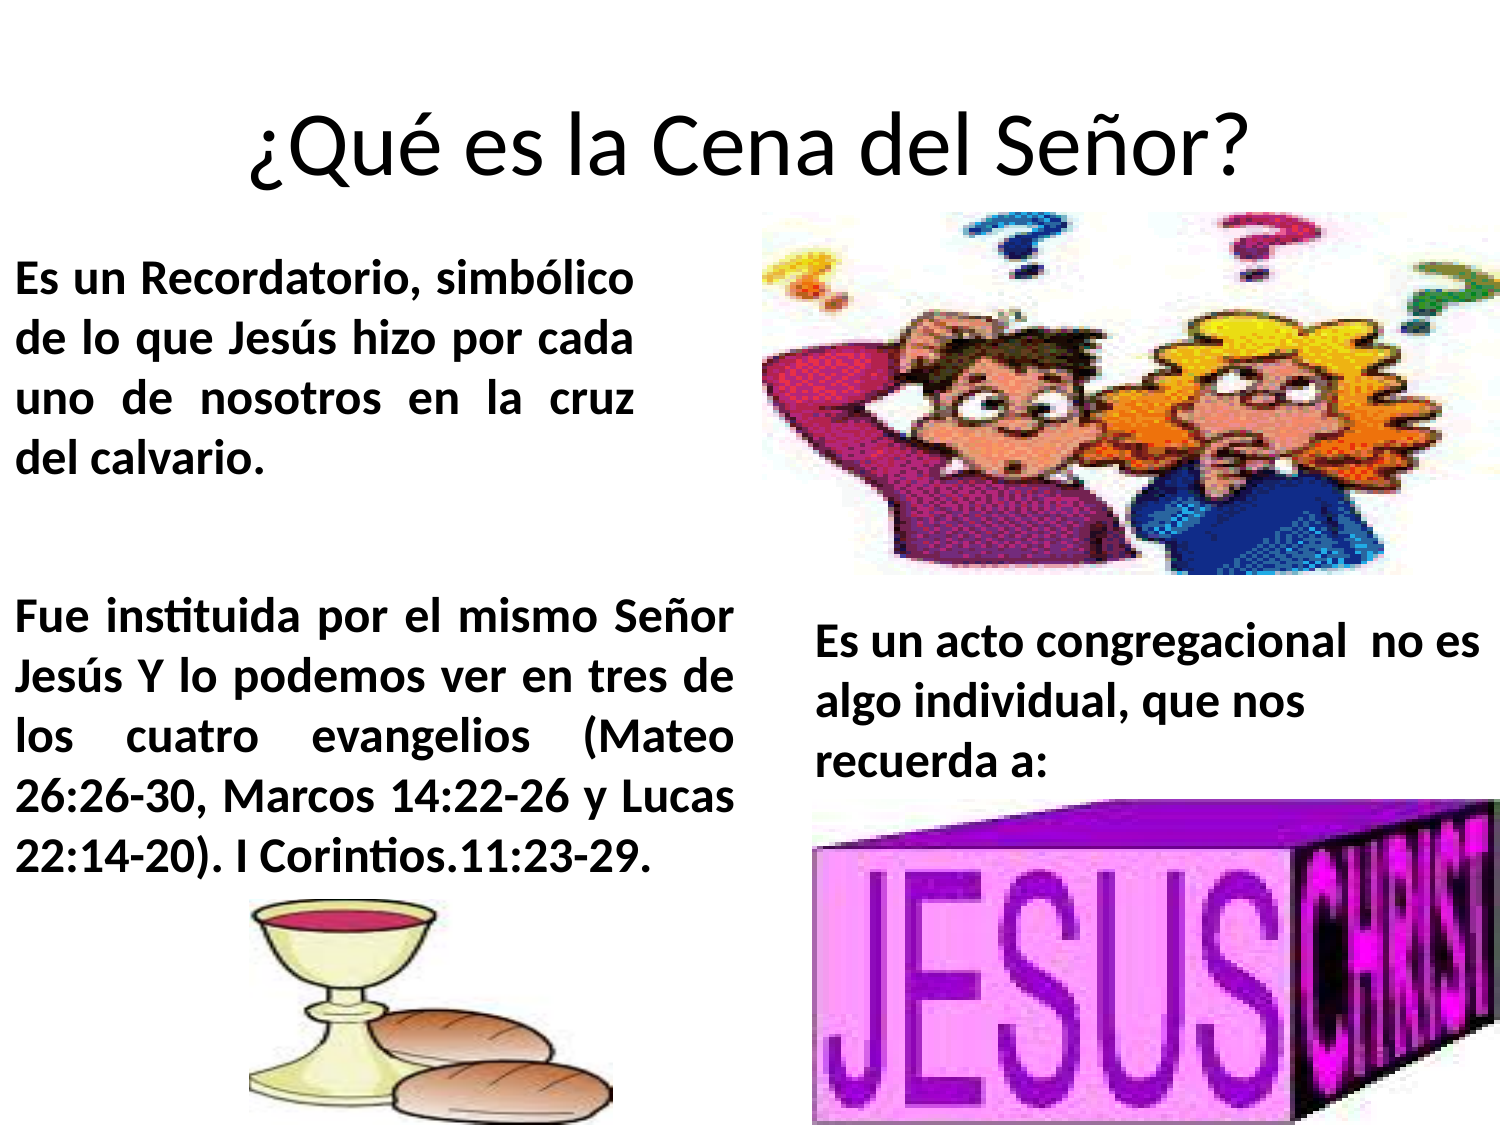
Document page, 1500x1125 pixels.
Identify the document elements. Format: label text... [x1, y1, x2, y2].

text_box Es un Recordatorio, simbólico de lo que Jesús hizo por cada uno de nosotros en la cruz del calvario. [0, 237, 650, 493]
text_box Es un acto congregacional no es algo individual, que nos recuerda a: [800, 599, 1500, 795]
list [762, 212, 1500, 576]
text_box Fue instituida por el mismo Señor Jesús Y lo podemos ver en tres de los cuatro evangelios (Mateo 26:26-30, Marcos 14:22-26 y Lucas 22:14-20). I Corintios.11:23-29. [0, 574, 750, 890]
picture [249, 899, 613, 1125]
title ¿Qué es la Cena del Señor? [75, 45, 1425, 233]
picture [812, 799, 1500, 1125]
